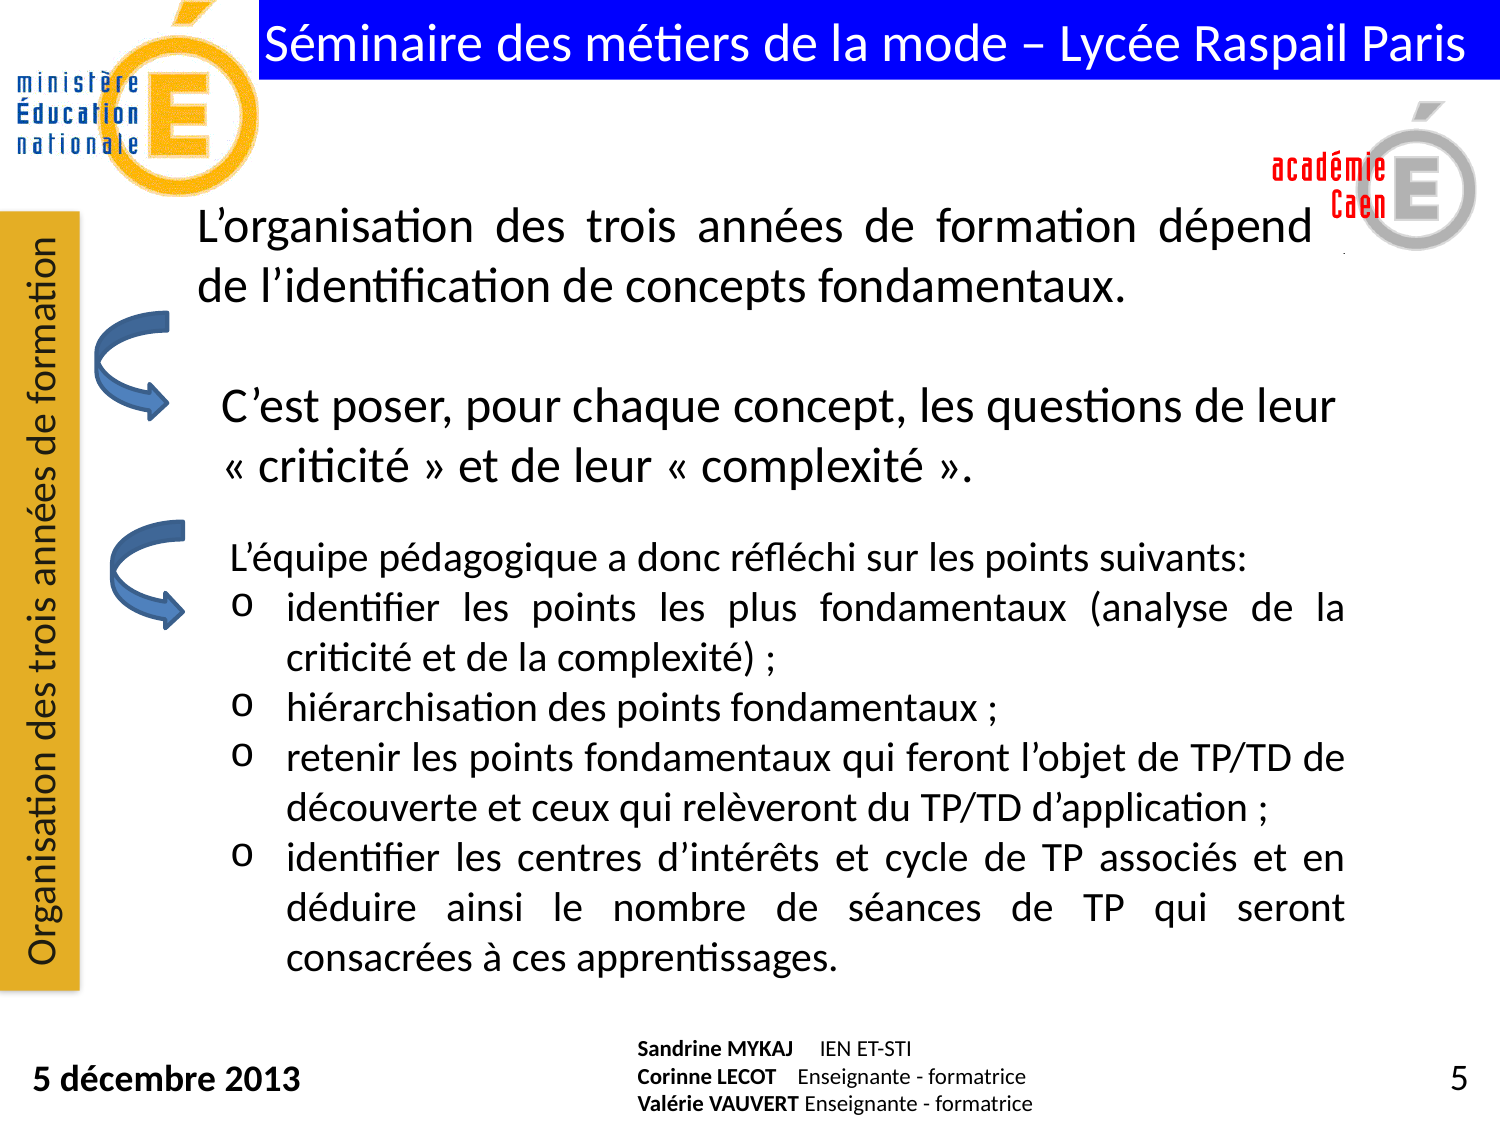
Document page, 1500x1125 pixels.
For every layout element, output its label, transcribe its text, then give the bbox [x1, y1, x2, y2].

text_box [94, 310, 170, 422]
slide_number 5 [1435, 1045, 1500, 1106]
text_box L’organisation des trois années de formation dépend de l’identification de concepts fondamentaux. [182, 185, 1329, 320]
text_box L’équipe pédagogique a donc réfléchi sur les points suivants: identifier les points les plus fondamentaux (analyse de la criticité et de la complexité) ; hiérarchisation des points fondamentaux ; retenir les points fondamentaux qui feront l’objet de TP/TD de découverte et ceux qui relèveront du TP/TD d’application ; identifier les centres d’intérêts et cycle de TP associés et en déduire ainsi le nombre de séances de TP qui seront consacrées à ces apprentissages. [214, 522, 1361, 1048]
text_box Organisation des trois années de formation [0, 211, 80, 991]
slide_number 5 décembre 2013 [17, 1046, 368, 1107]
text_box [109, 519, 186, 631]
picture [1257, 101, 1477, 254]
picture [17, 0, 259, 197]
text_box Sandrine MYKAJ IEN ET-STI Corinne LECOT Enseignante - formatrice Valérie VAUVERT Enseignante - formatrice [623, 1048, 1306, 1124]
text_box C’est poser, pour chaque concept, les questions de leur « criticité » et de leur « complexité ». [206, 364, 1353, 500]
